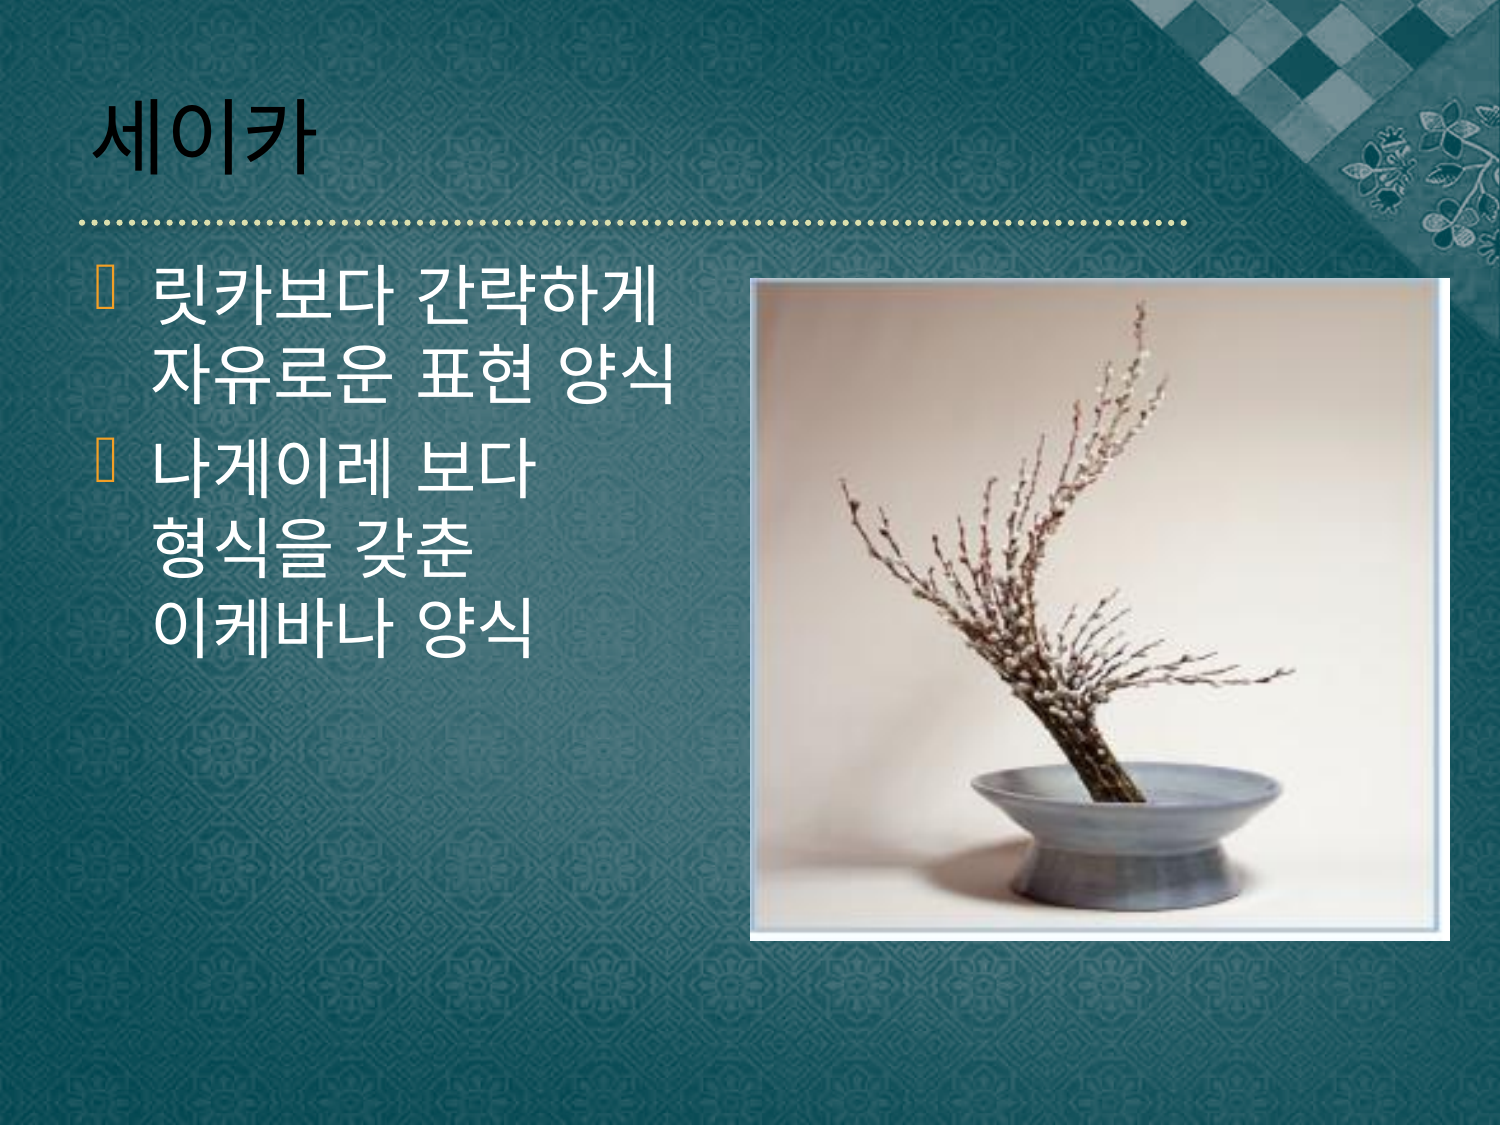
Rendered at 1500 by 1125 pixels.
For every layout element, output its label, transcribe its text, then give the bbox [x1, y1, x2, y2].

list 릿카보다 간략하게 자유로운 표현 양식 나게이레 보다 형식을 갖춘 이케바나 양식 [79, 246, 715, 1005]
picture [750, 278, 1450, 941]
title 세이카 [75, 58, 1196, 211]
